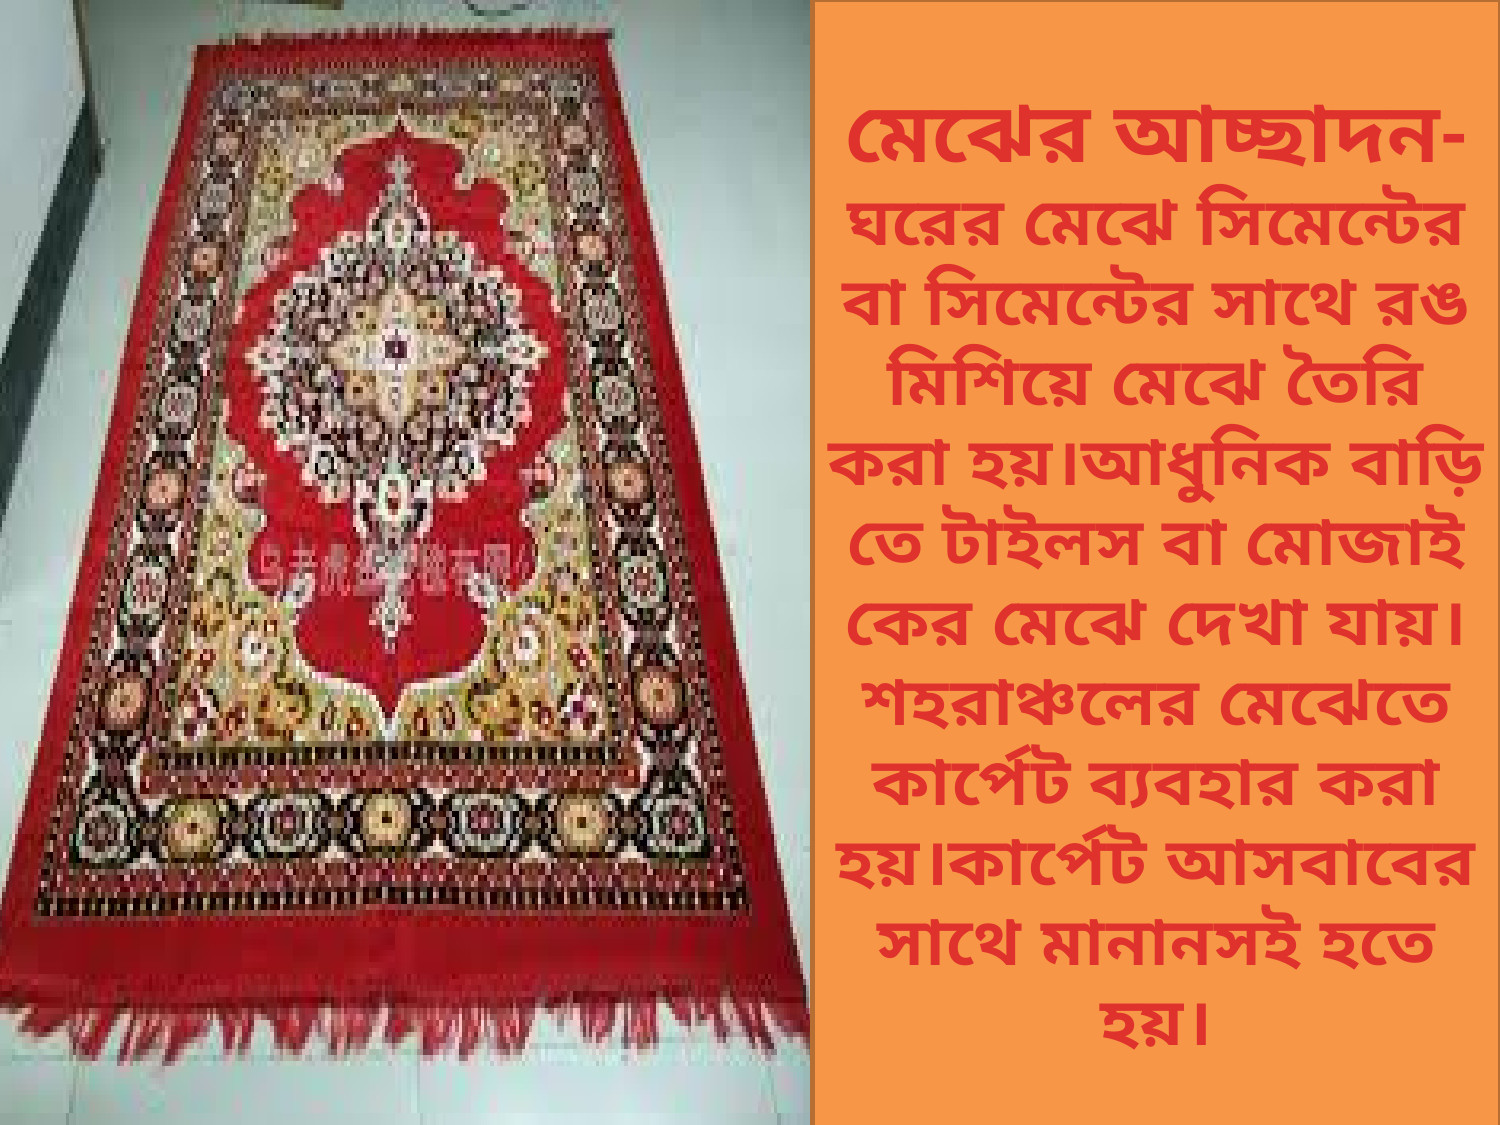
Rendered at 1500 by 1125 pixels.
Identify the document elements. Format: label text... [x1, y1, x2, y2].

text_box মেঝের আচ্ছাদন- ঘরের মেঝে সিমেন্টের বা সিমেন্টের সাথে রঙ মিশিয়ে মেঝে তৈরি করা হয়।আধুনিক বাড়ি তে টাইলস বা মোজাই কের মেঝে দেখা যায়। শহরাঞ্চলের মেঝেতে কার্পেট ব্যবহার করা হয়।কার্পেট আসবাবের সাথে মানানসই হতে হয়। [813, 0, 1500, 1125]
picture [0, 0, 813, 1125]
